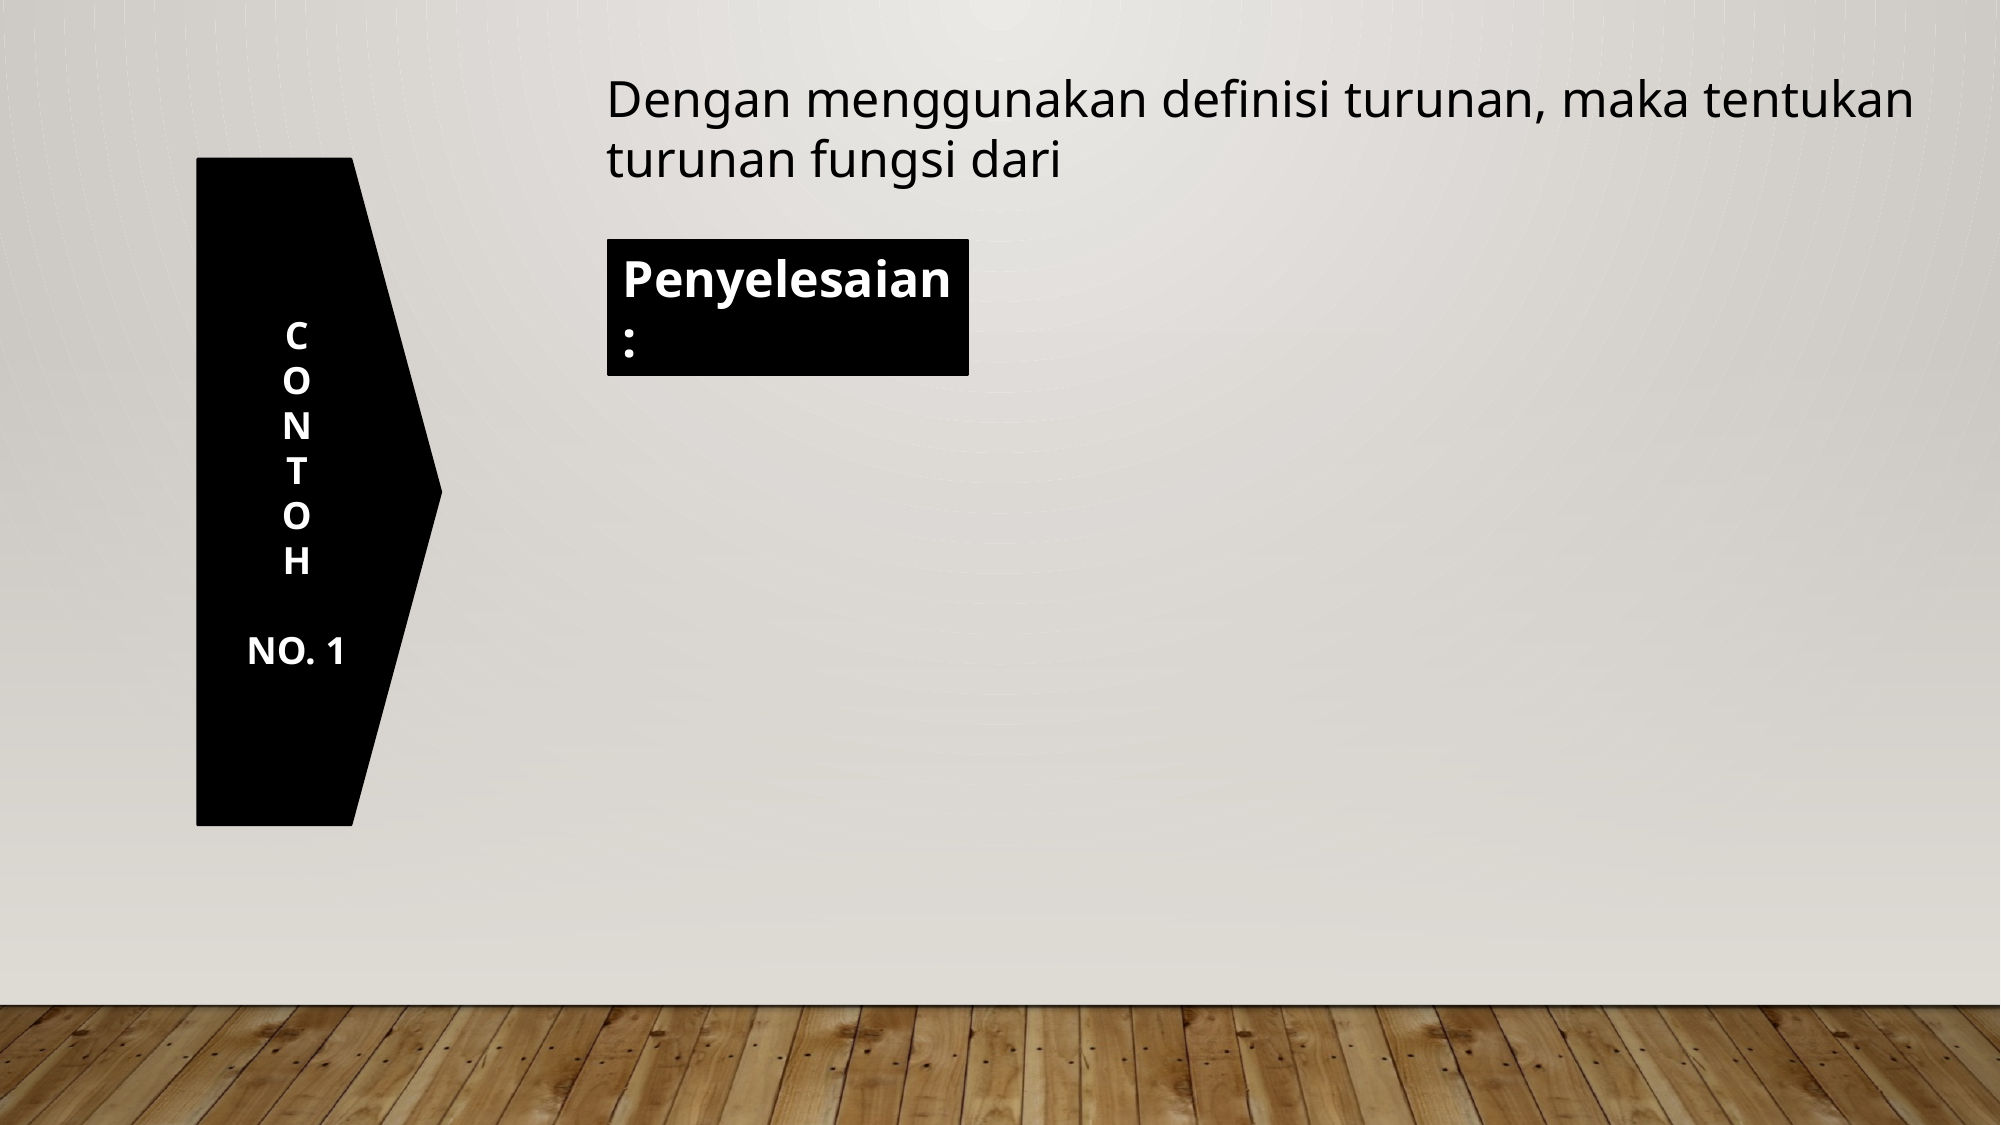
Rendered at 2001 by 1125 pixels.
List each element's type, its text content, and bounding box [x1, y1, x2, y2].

picture [0, 1005, 2000, 1125]
text_box Penyelesaian : [607, 239, 969, 376]
text_box C O N T O H NO. 1 [196, 157, 443, 827]
